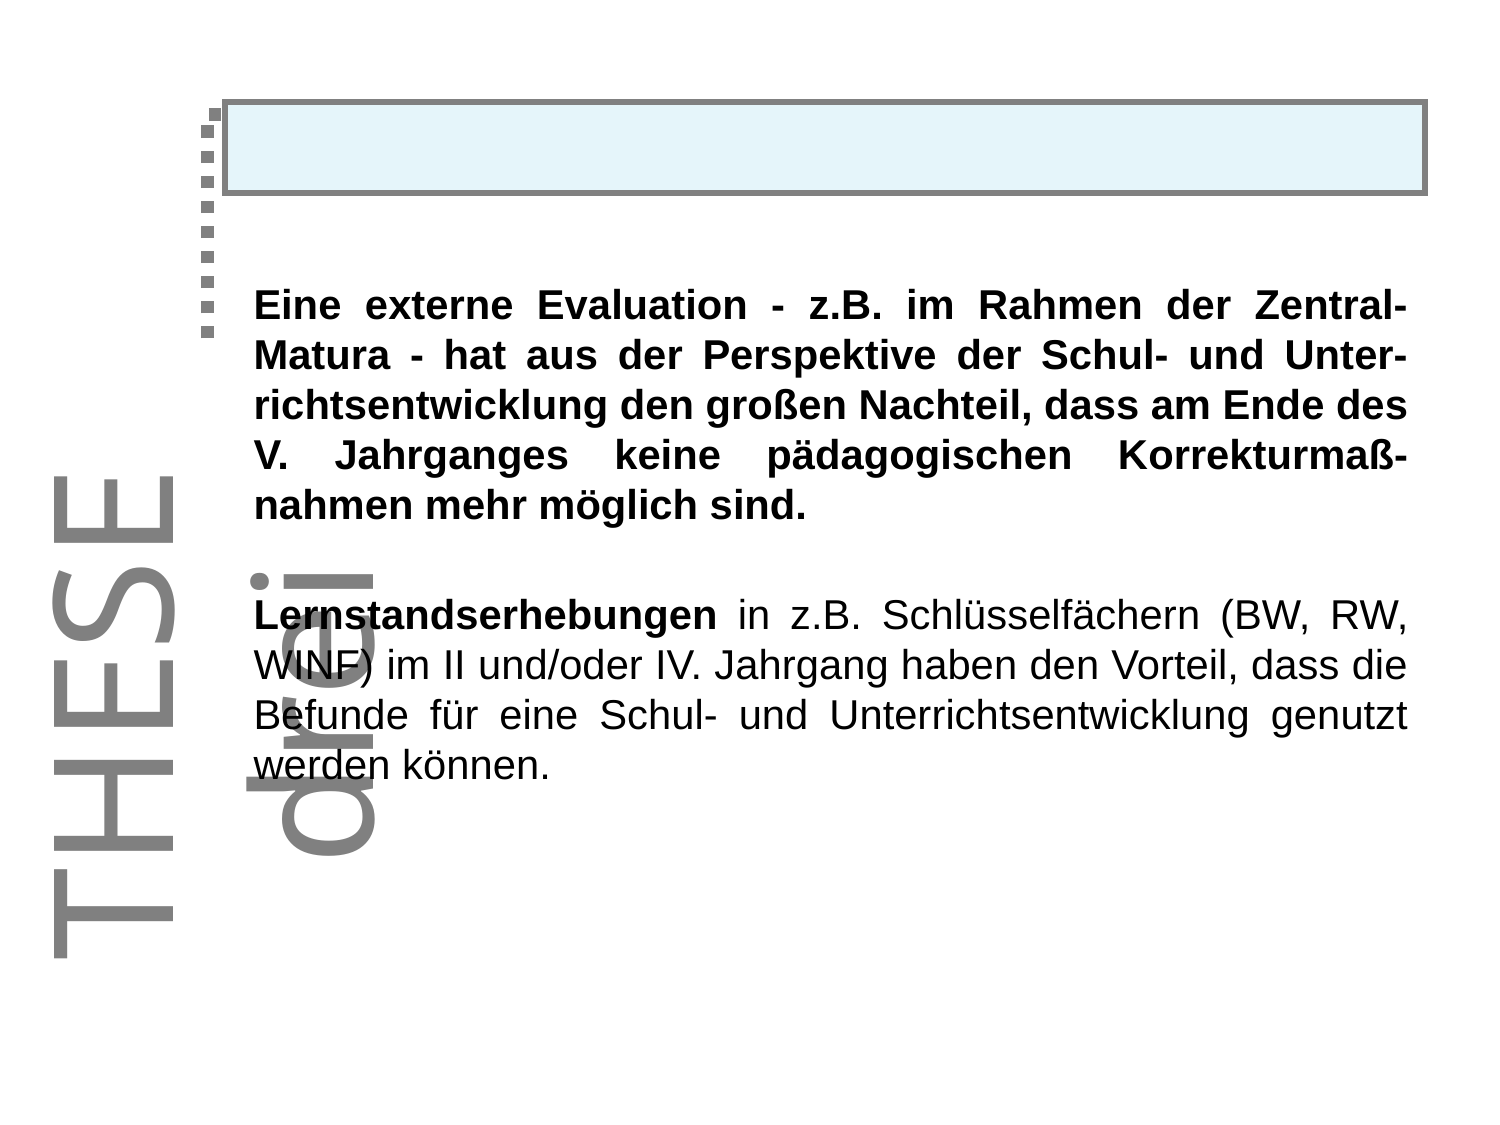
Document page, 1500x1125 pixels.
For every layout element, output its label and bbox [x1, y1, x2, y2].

text_box [0, 101, 1426, 1089]
